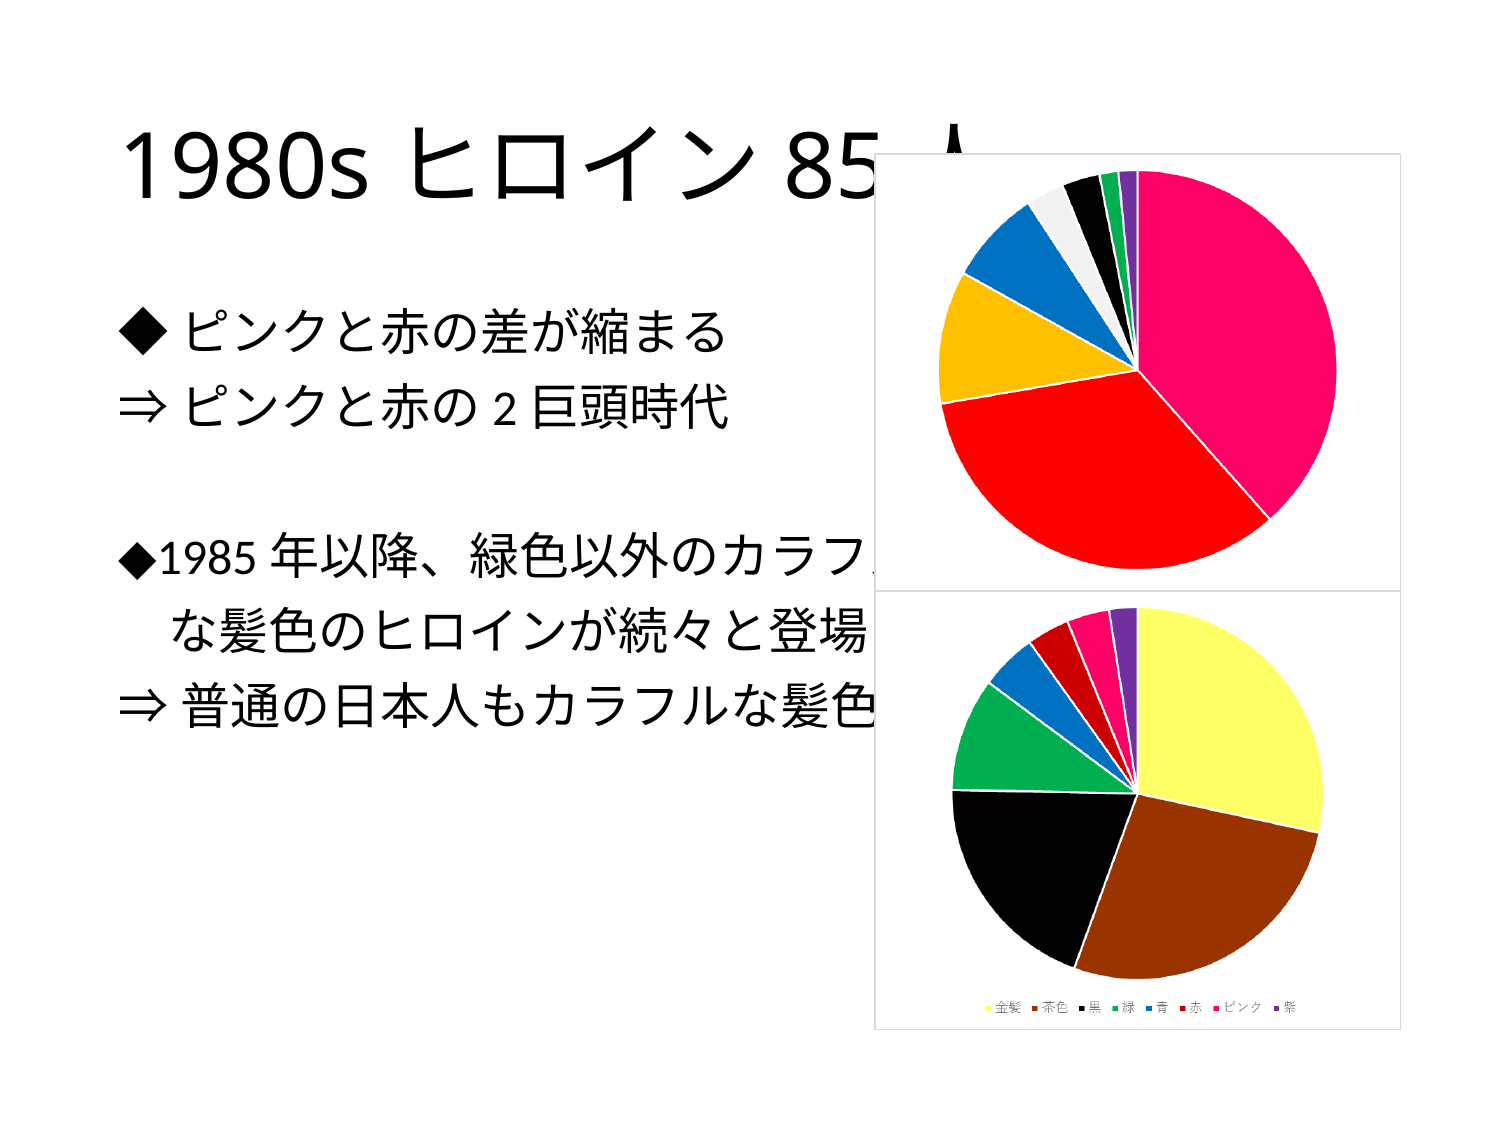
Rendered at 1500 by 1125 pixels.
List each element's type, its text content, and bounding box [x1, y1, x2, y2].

list ◆ピンクと赤の差が縮まる ⇒ピンクと赤の2巨頭時代 ◆1985年以降、緑色以外のカラフル な髪色のヒロインが続々と登場 ⇒普通の日本人もカラフルな髪色に [103, 299, 873, 1014]
title 1980sヒロイン85人 [103, 59, 1397, 278]
picture [873, 153, 1401, 1030]
